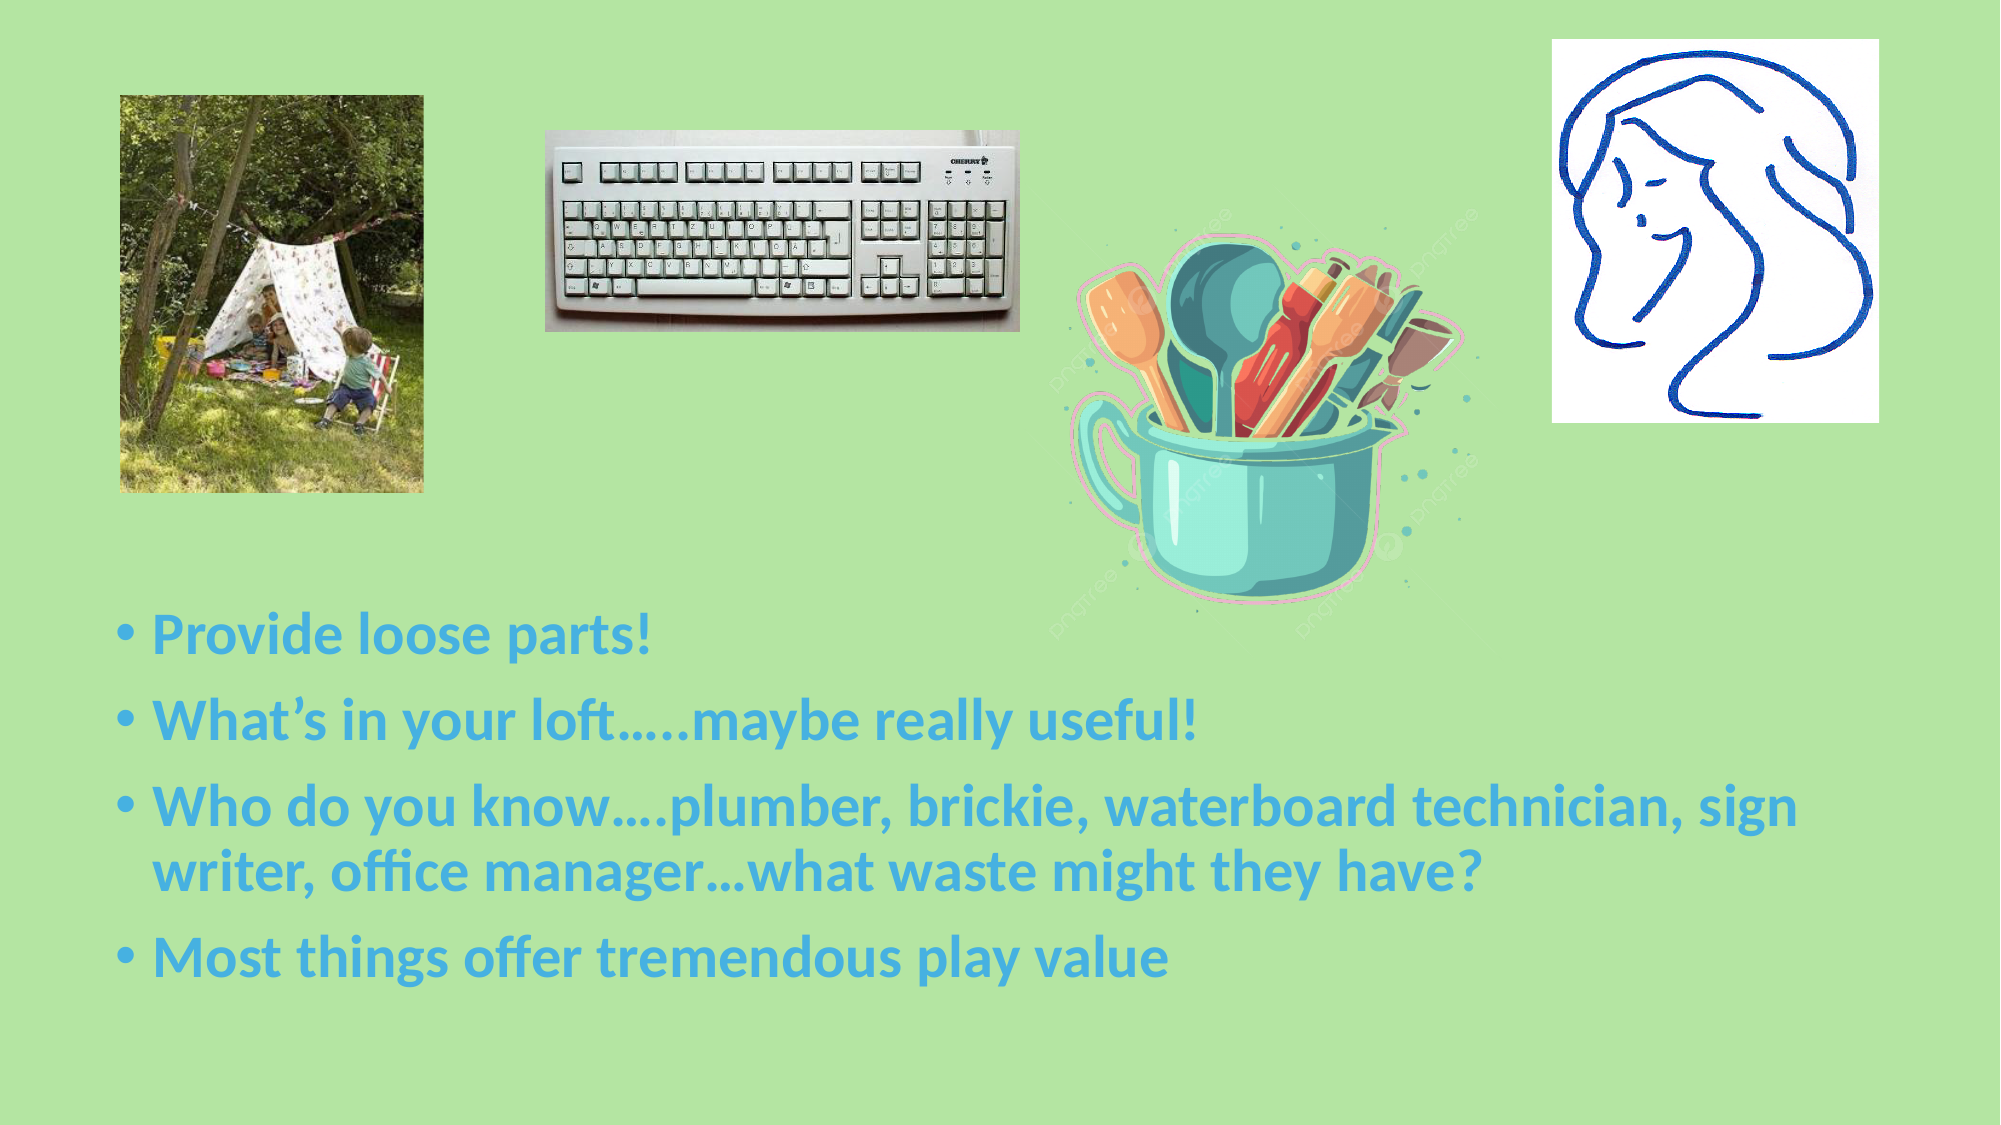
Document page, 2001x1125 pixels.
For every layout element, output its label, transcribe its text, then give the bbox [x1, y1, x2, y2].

picture [1551, 38, 1881, 424]
picture [119, 94, 425, 494]
picture [544, 130, 1511, 670]
list Provide loose parts! What’s in your loft…..maybe really useful! Who do you know….plumber, brickie, waterboard technician, sign writer, office manager…what waste might they have? Most things offer tremendous play value [100, 594, 1826, 1086]
